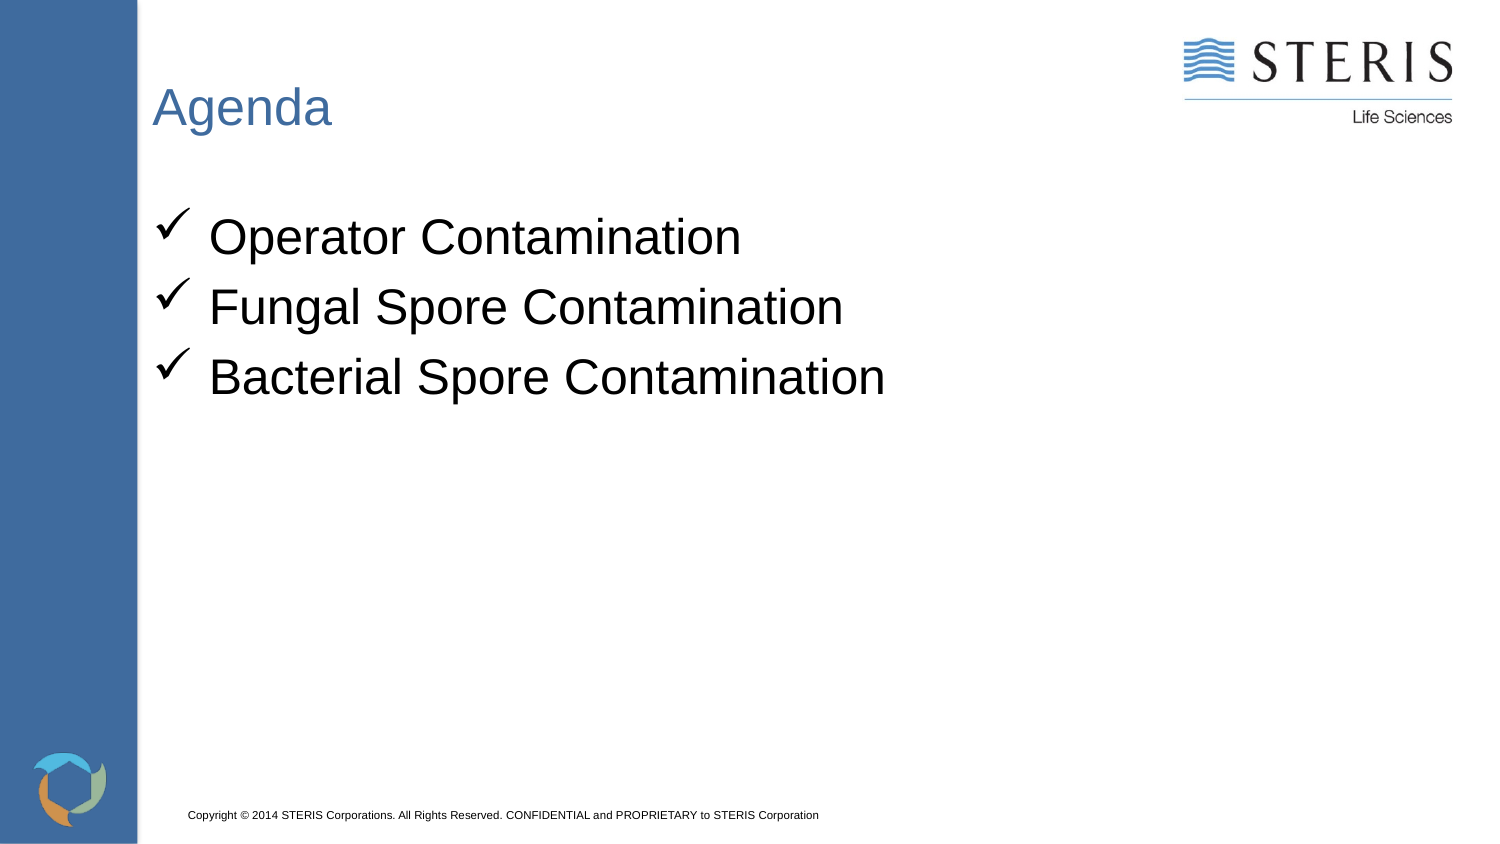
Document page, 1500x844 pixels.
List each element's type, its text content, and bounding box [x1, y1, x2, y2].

list Operator Contamination Fungal Spore Contamination Bacterial Spore Contamination [137, 196, 1488, 754]
picture [28, 747, 112, 831]
title Agenda [137, 33, 1176, 175]
picture [1182, 37, 1453, 124]
